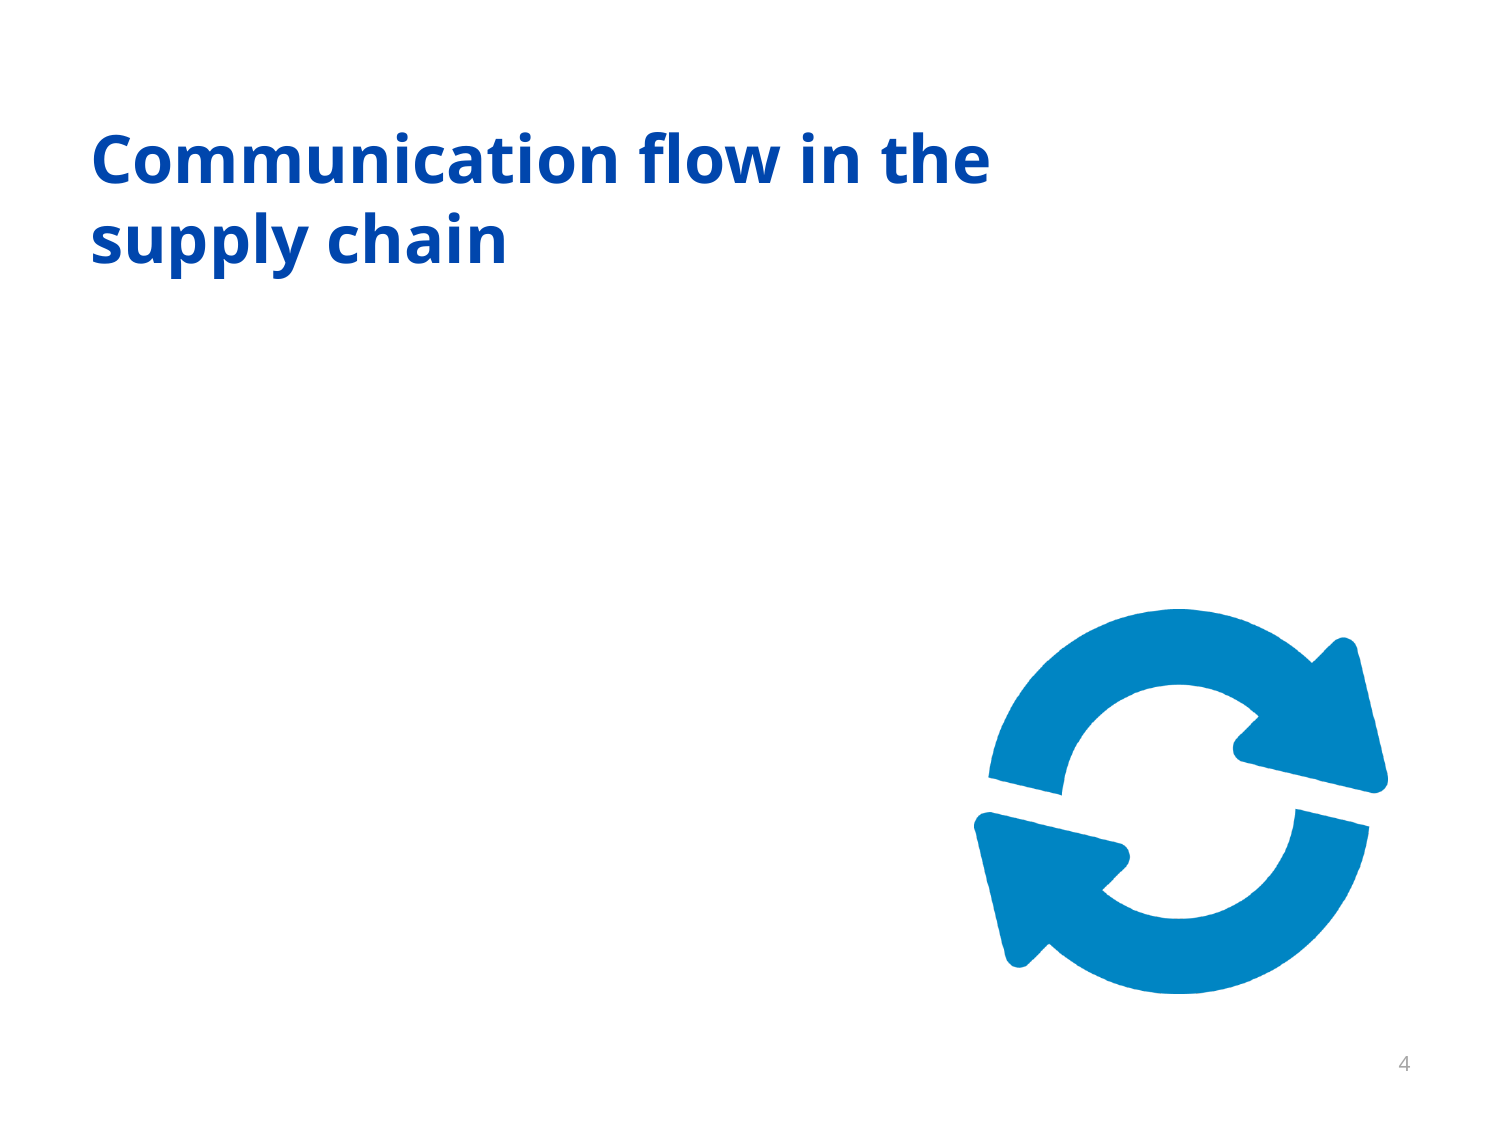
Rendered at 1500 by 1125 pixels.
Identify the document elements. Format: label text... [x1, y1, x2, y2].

title Communication flow in the supply chain [75, 103, 1425, 291]
picture [974, 609, 1389, 995]
picture [974, 831, 1172, 995]
picture [1195, 609, 1389, 776]
slide_number 4 [1074, 1042, 1425, 1103]
